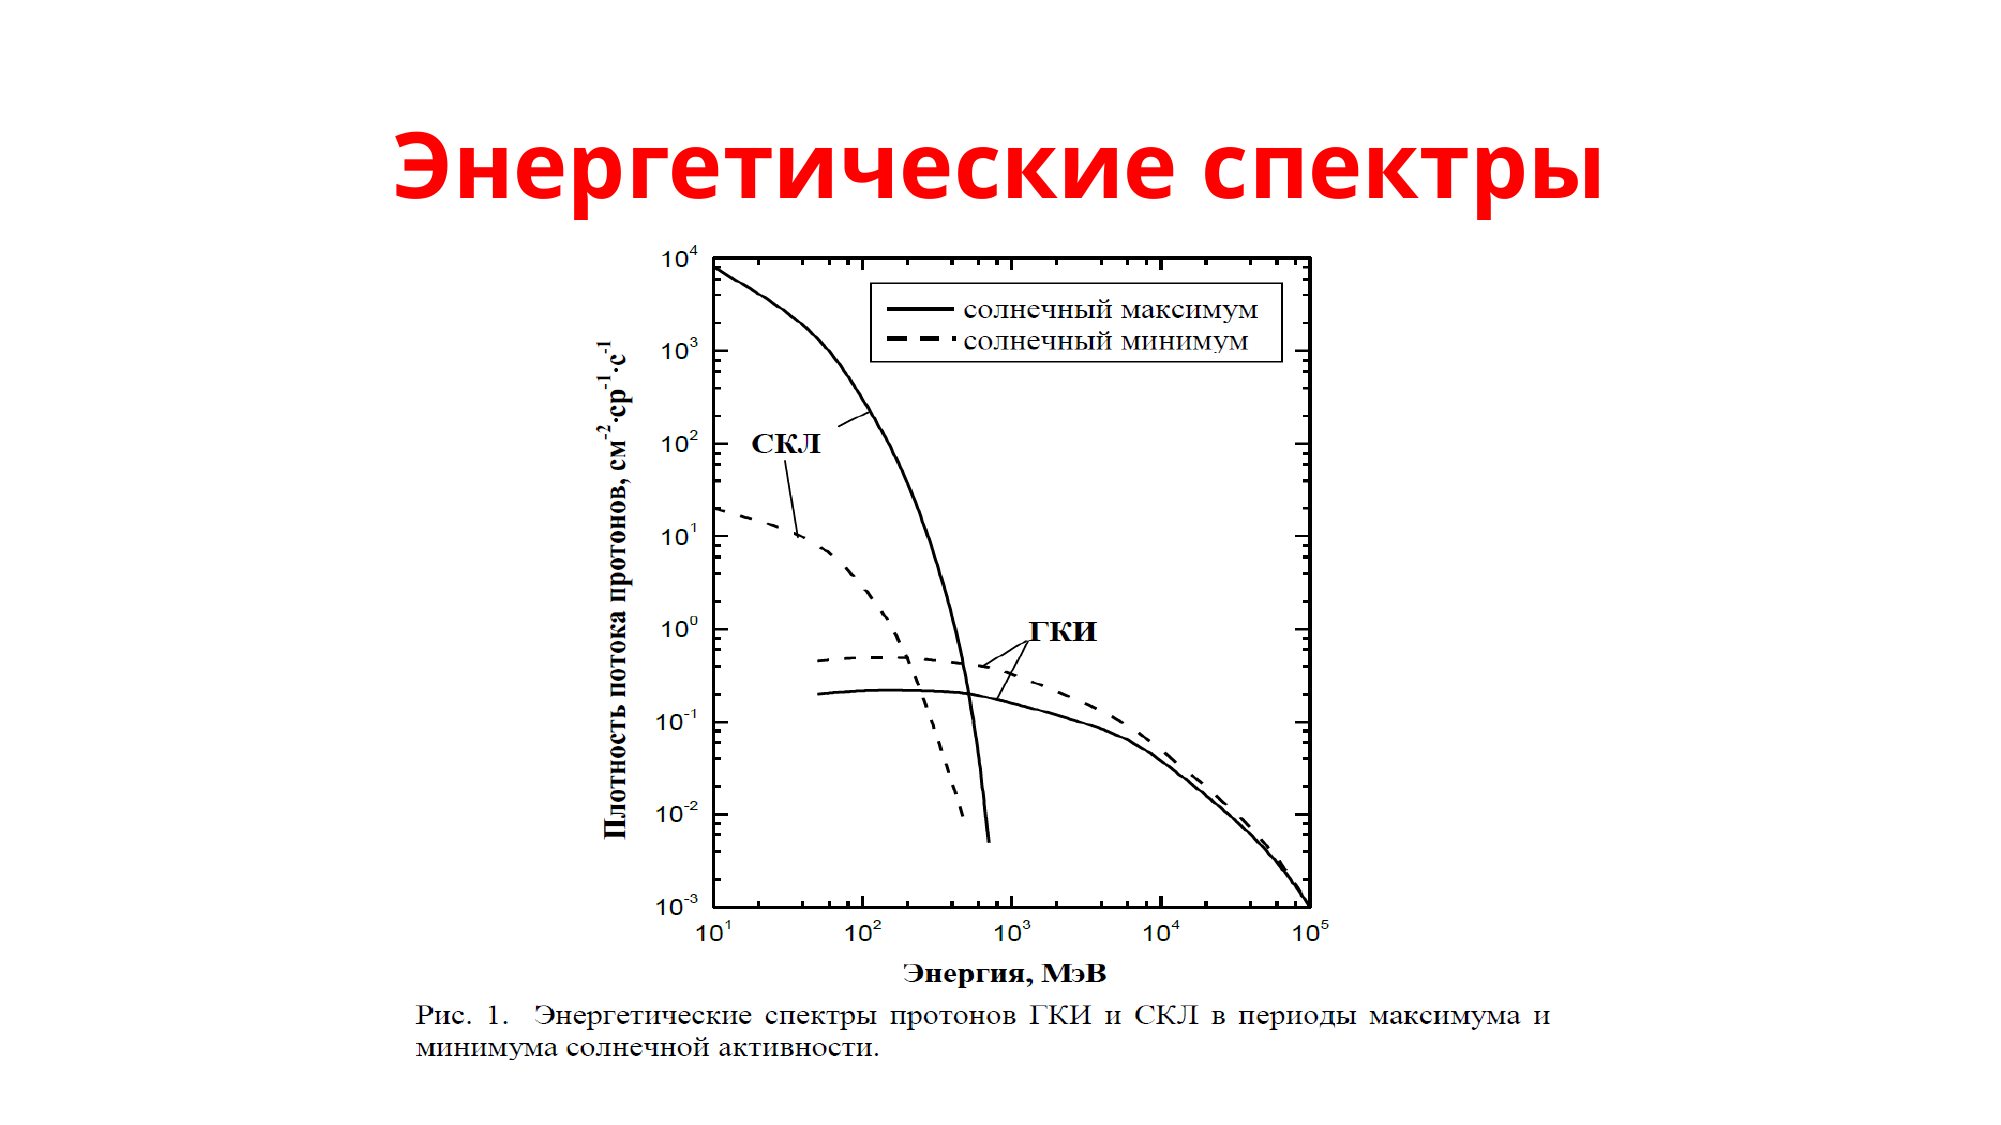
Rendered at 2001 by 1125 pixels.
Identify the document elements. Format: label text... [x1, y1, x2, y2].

title Энергетические спектры [137, 59, 1863, 278]
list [328, 242, 1617, 1071]
